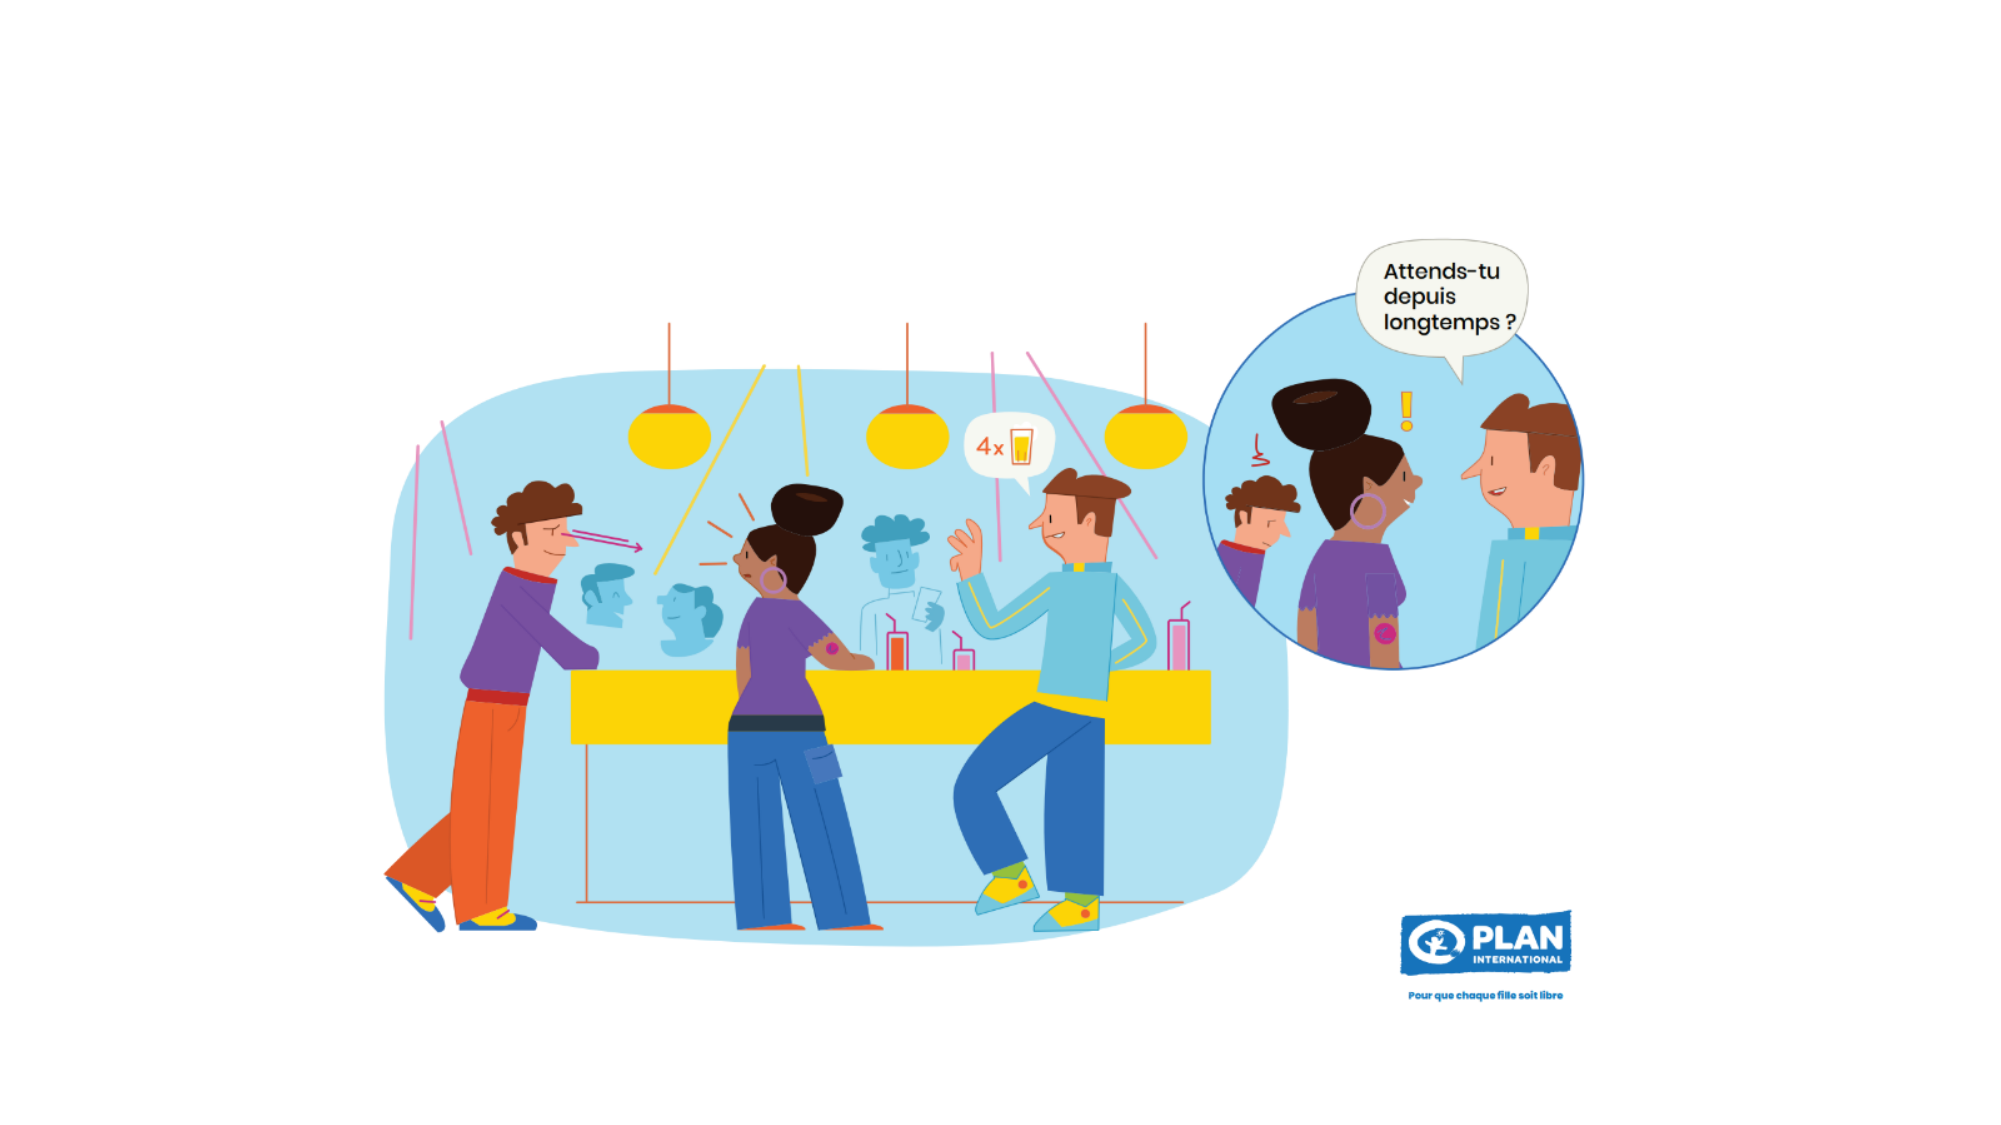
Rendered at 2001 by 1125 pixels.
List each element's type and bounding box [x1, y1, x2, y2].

picture [381, 94, 1619, 1031]
